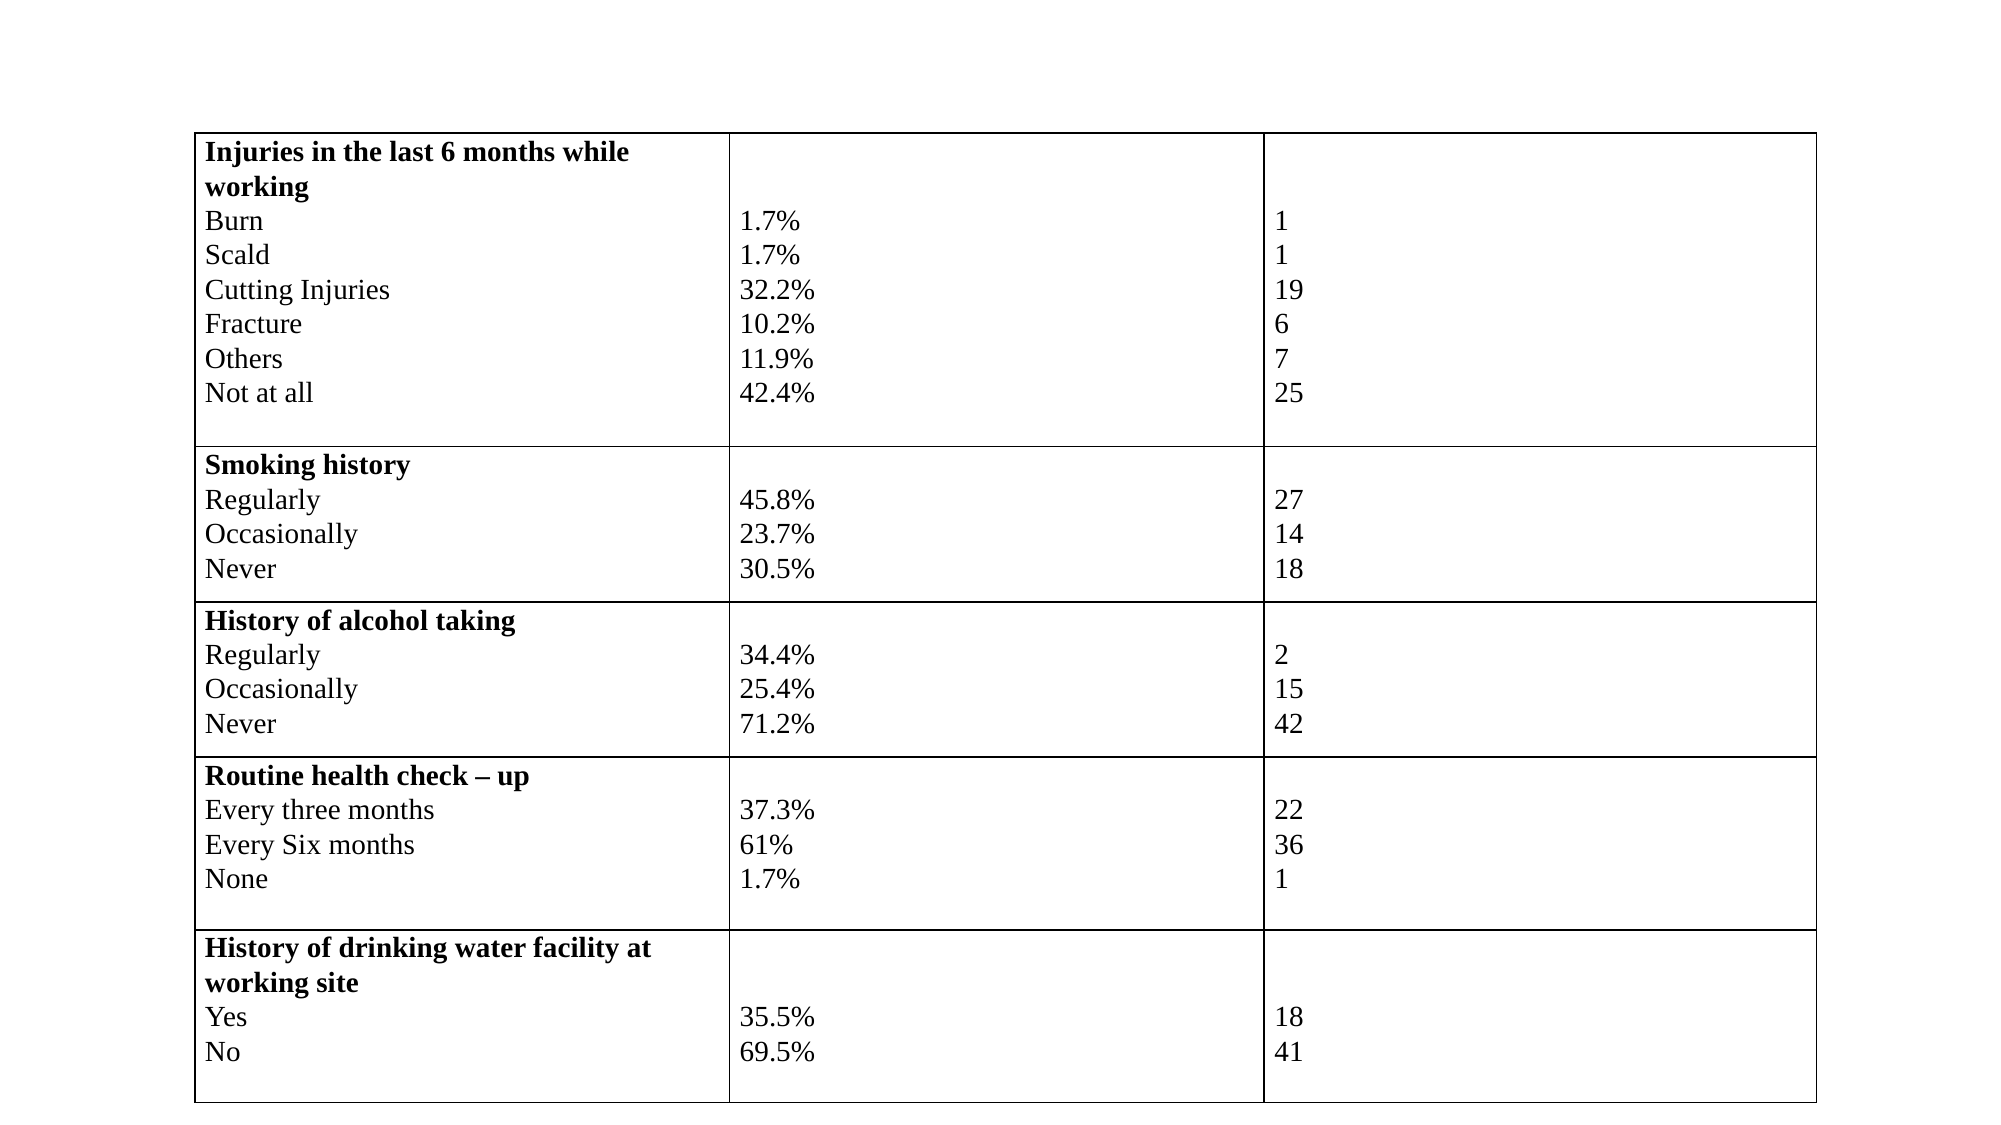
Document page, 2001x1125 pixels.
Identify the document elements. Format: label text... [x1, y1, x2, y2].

table_cell 22 36 1 [1265, 758, 1816, 929]
table_header Injuries in the last 6 months while working Burn Scald Cutting Injuries Fracture Others Not at all [196, 134, 729, 446]
table_cell 34.4% 25.4% 71.2% [730, 603, 1263, 756]
table_header 1 1 19 6 7 25 [1265, 134, 1816, 446]
table_cell Routine health check – up Every three months Every Six months None [196, 758, 729, 929]
table_cell 45.8% 23.7% 30.5% [730, 447, 1263, 601]
table_cell 37.3% 61% 1.7% [730, 758, 1263, 929]
table_cell 18 41 [1265, 931, 1816, 1102]
table_cell Smoking history Regularly Occasionally Never [196, 447, 729, 601]
table_cell History of alcohol taking Regularly Occasionally Never [196, 603, 729, 756]
table_cell 27 14 18 [1265, 447, 1816, 601]
table_cell 35.5% 69.5% [730, 931, 1263, 1102]
table_cell 2 15 42 [1265, 603, 1816, 756]
table_header 1.7% 1.7% 32.2% 10.2% 11.9% 42.4% [730, 134, 1263, 446]
table_cell History of drinking water facility at working site Yes No [196, 931, 729, 1102]
